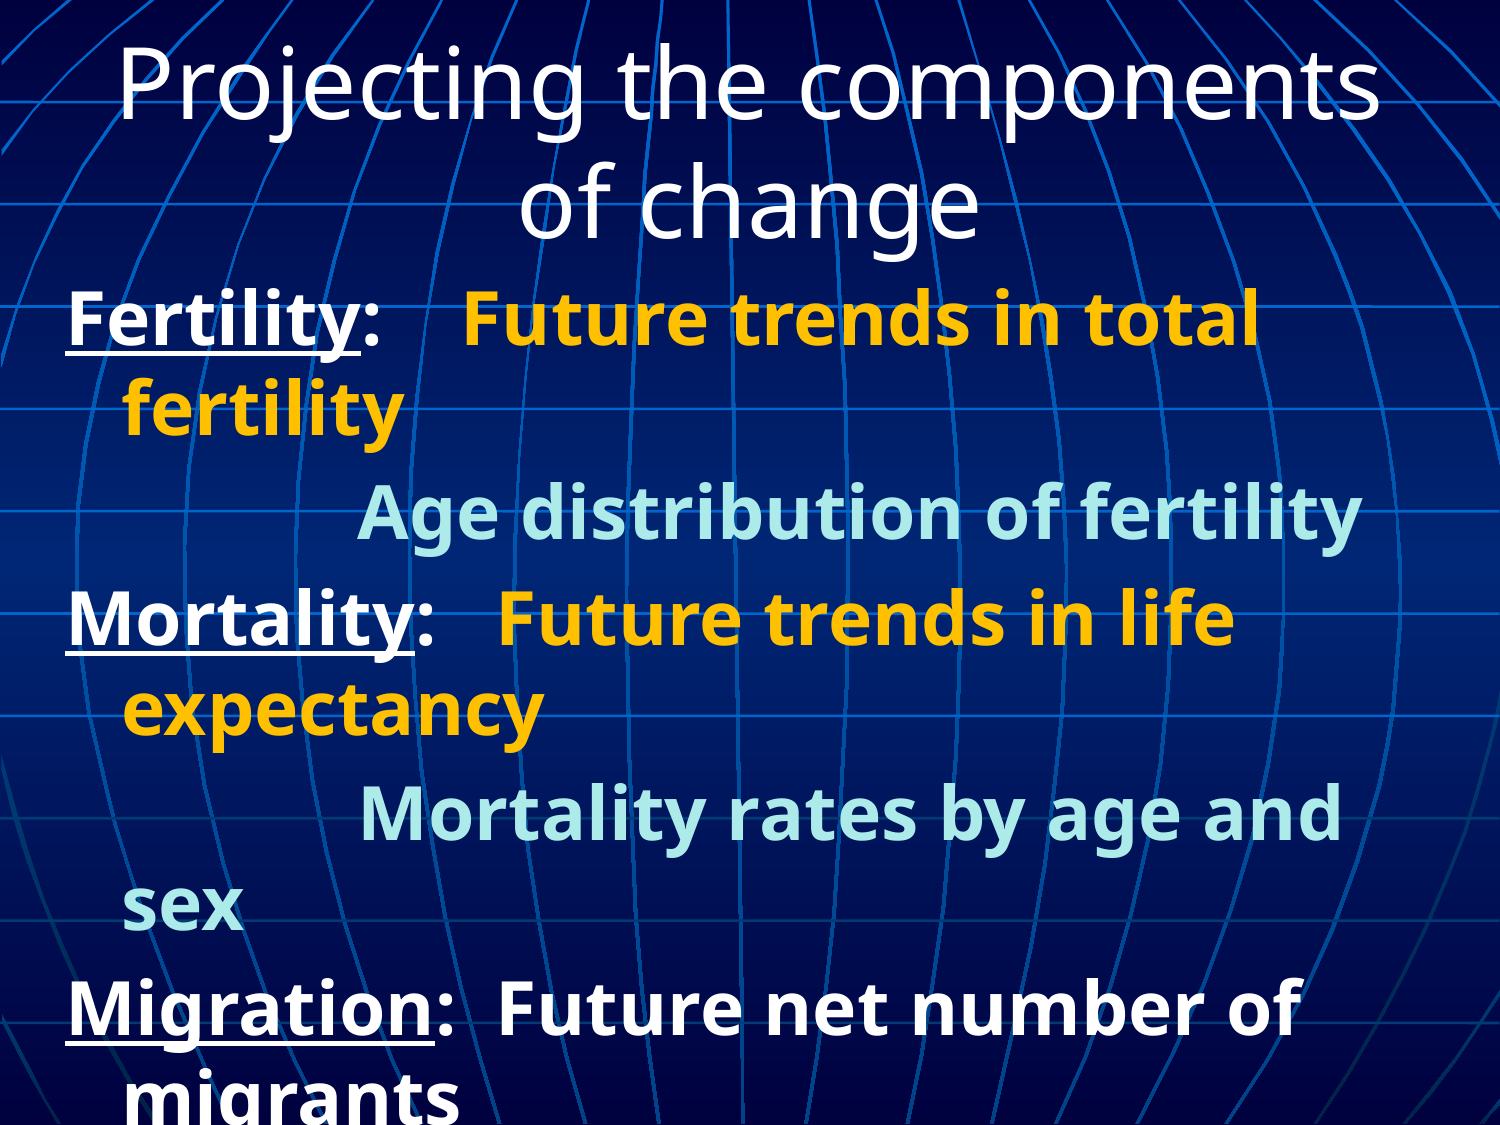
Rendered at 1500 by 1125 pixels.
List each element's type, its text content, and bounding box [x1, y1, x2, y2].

title Projecting the components of change [75, 45, 1425, 233]
list Fertility: Future trends in total fertility Age distribution of fertility Mortality: Future trends in life expectancy Mortality rates by age and sex Migration: Future net number of migrants Migrants by age and sex [50, 262, 1425, 1006]
